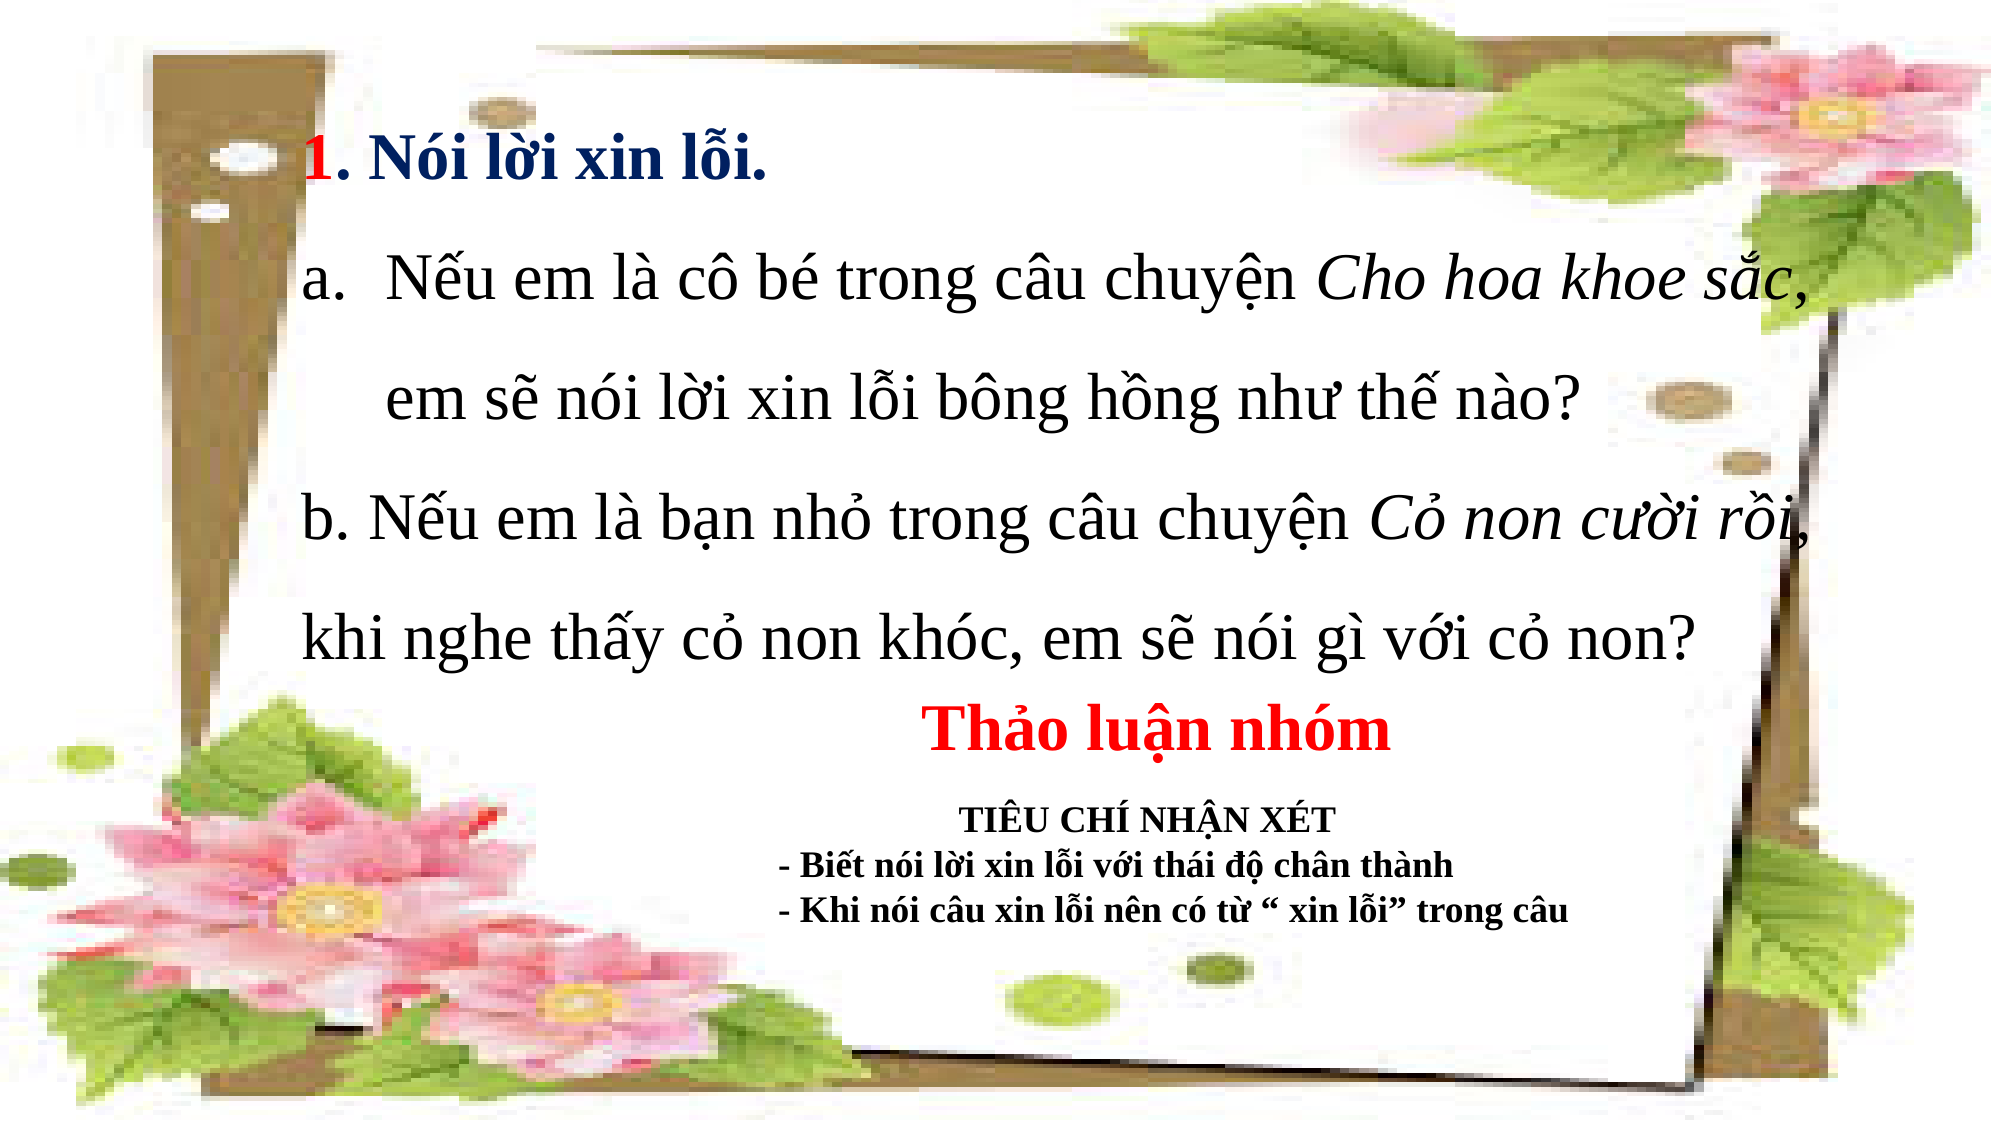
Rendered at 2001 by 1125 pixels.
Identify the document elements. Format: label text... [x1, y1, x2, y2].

text_box Thảo luận nhóm [655, 676, 1668, 771]
picture [0, 0, 2001, 1125]
text_box 1. Nói lời xin lỗi. Nếu em là cô bé trong câu chuyện Cho hoa khoe sắc, em sẽ nói lời xin lỗi bông hồng như thế nào? b. Nếu em là bạn nhỏ trong câu chuyện Cỏ non cười rồi, khi nghe thấy cỏ non khóc, em sẽ nói gì với cỏ non? [277, 60, 1900, 685]
text_box TIÊU CHÍ NHẬN XÉT - Biết nói lời xin lỗi với thái độ chân thành - Khi nói câu xin lỗi nên có từ “ xin lỗi” trong câu [763, 787, 1617, 938]
